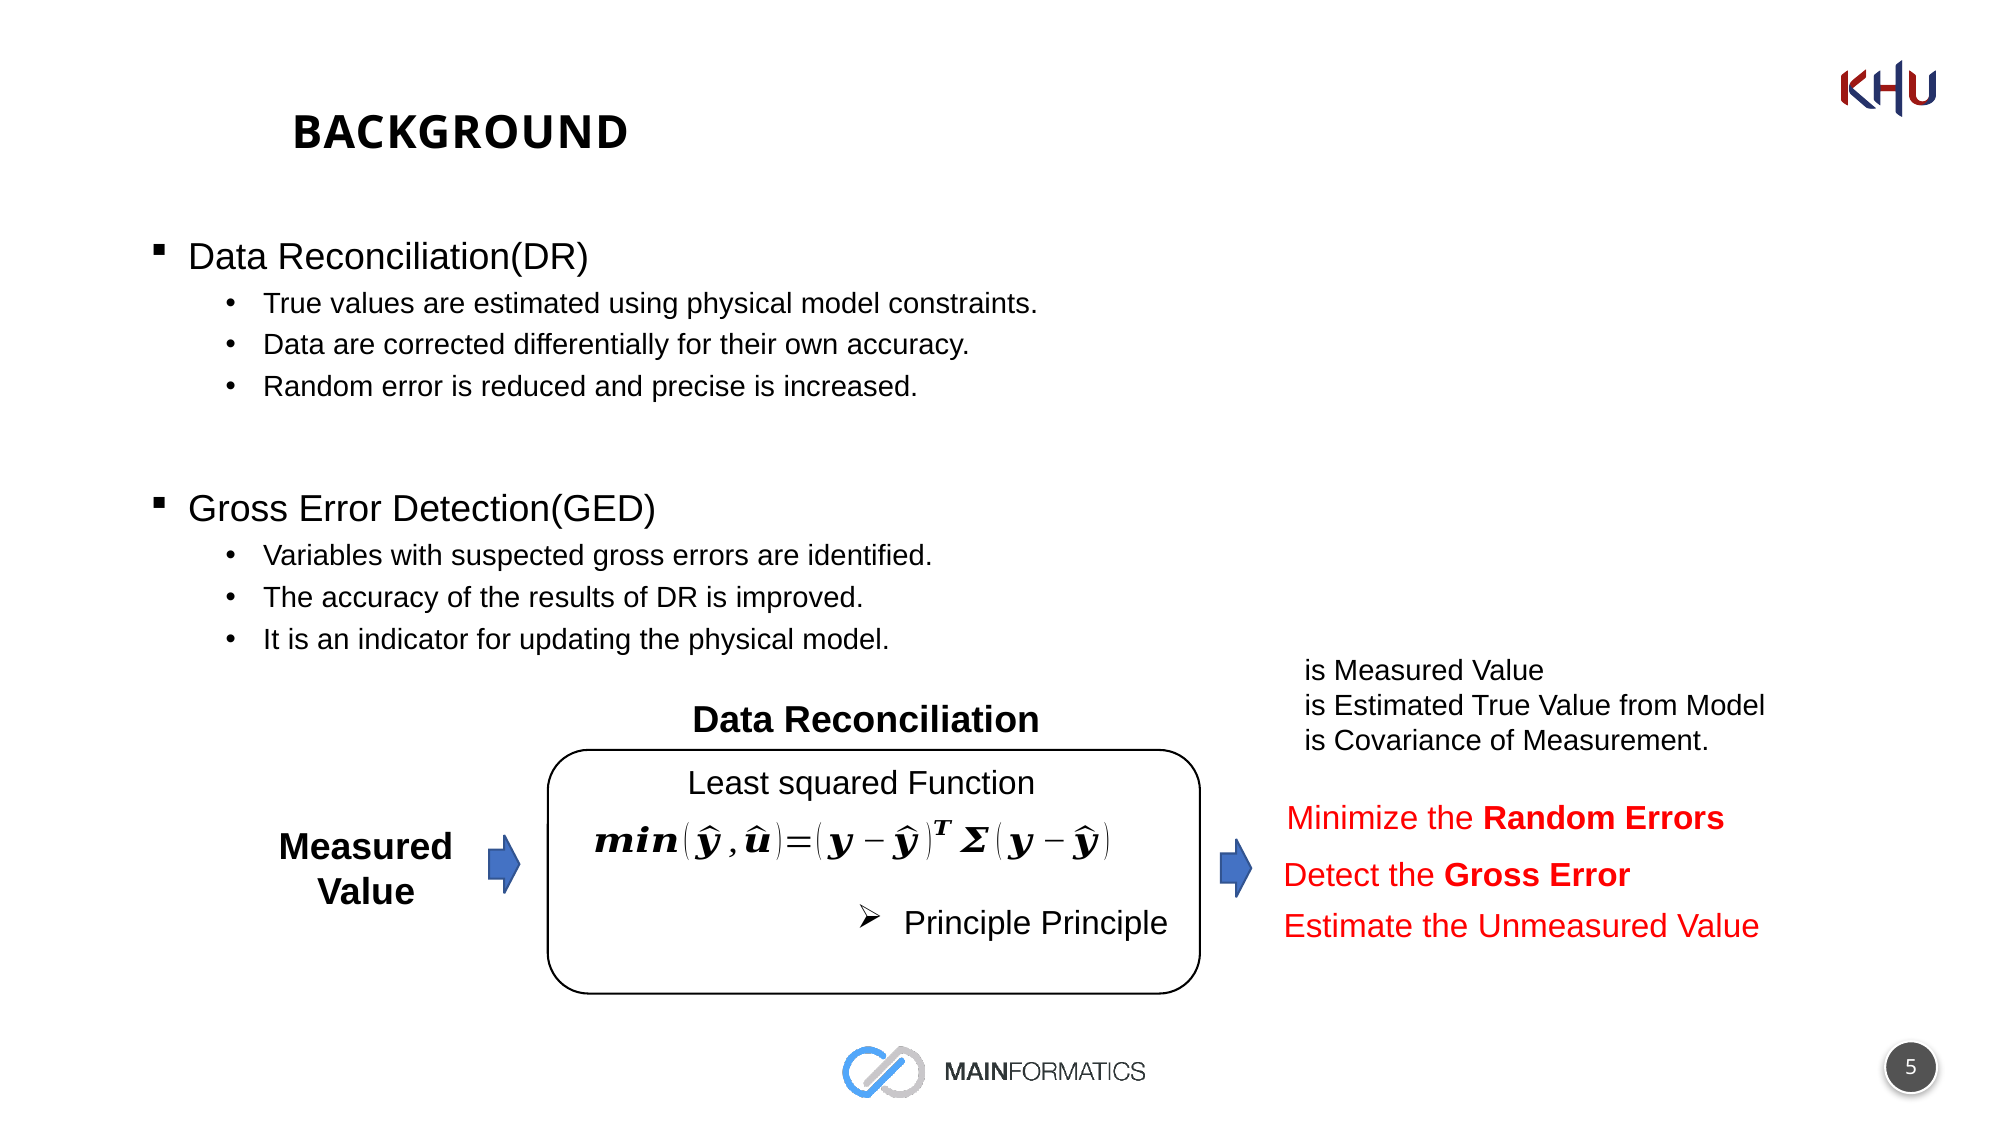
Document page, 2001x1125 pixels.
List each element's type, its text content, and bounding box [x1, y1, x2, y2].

text_box Data Reconciliation [677, 687, 1056, 747]
text_box Measured Value [218, 814, 514, 920]
title background [276, 85, 1745, 183]
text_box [530, 749, 1200, 994]
text_box [1219, 838, 1253, 898]
text_box Minimize the Random Errors [1271, 788, 1741, 844]
list Data Reconciliation(DR) True values are estimated using physical model constraints. Data are corrected differentially for their own accuracy. Random error is reduced and precise is increased. Gross Error Detection(GED) Variables with suspected gross errors are identified. The accuracy of the results of DR is improved. It is an indicator for updating the physical model. [135, 229, 1863, 1014]
picture [801, 1039, 1199, 1106]
text_box [514, 851, 521, 877]
picture [1841, 60, 1936, 117]
text_box Estimate the Unmeasured Value [1268, 897, 1776, 952]
text_box Detect the Gross Error [1268, 845, 1656, 897]
